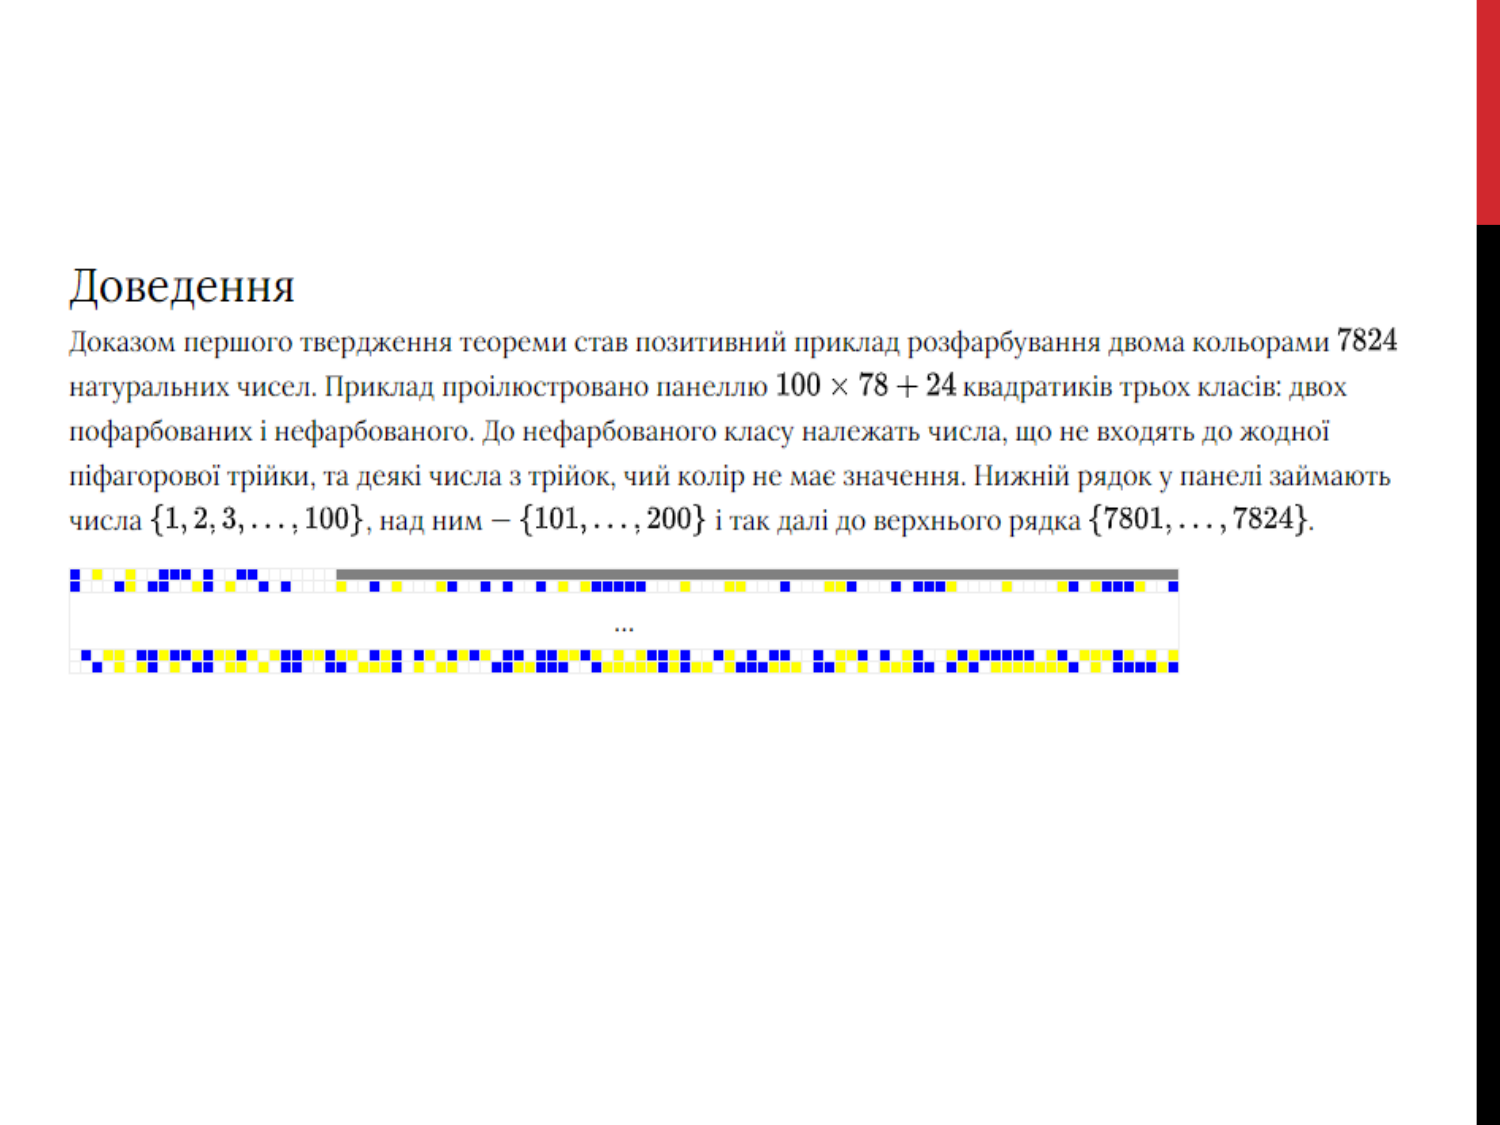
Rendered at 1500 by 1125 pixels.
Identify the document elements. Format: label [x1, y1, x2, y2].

list [40, 254, 1460, 708]
